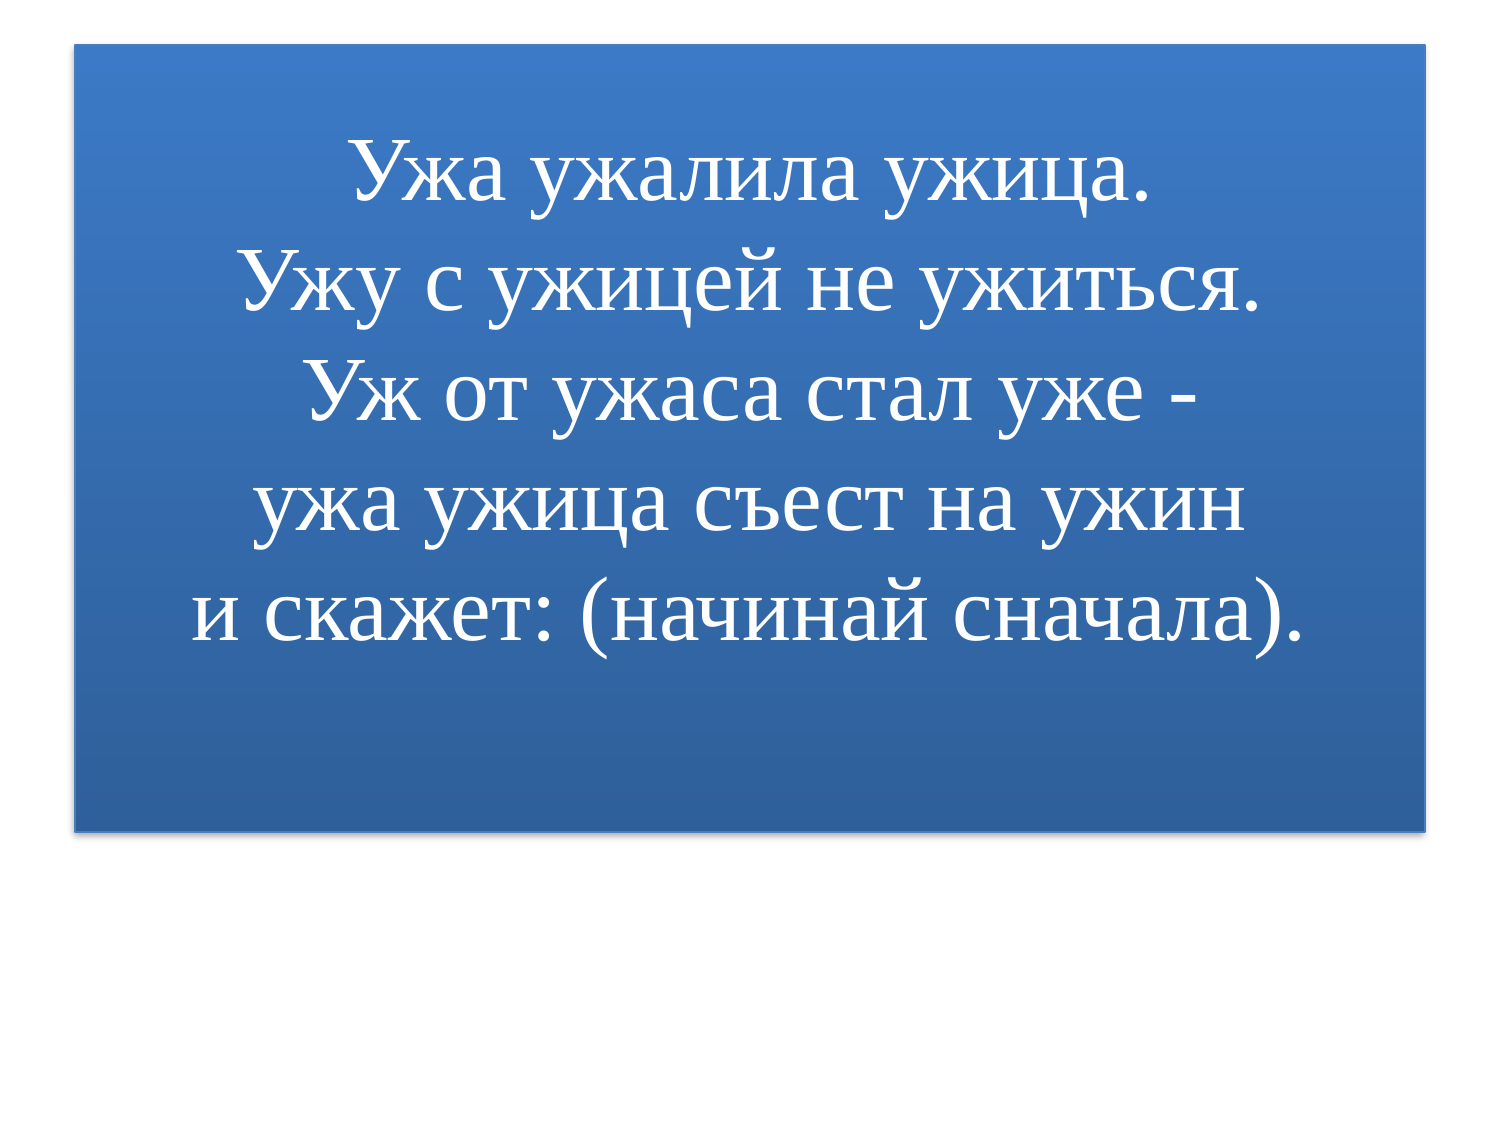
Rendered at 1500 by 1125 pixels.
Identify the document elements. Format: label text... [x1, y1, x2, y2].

title Ужа ужалила ужица. Ужу с ужицей не ужиться. Уж от ужаса стал уже - ужа ужица съест на ужин и скажет: (начинай сначала). [74, 44, 1426, 833]
